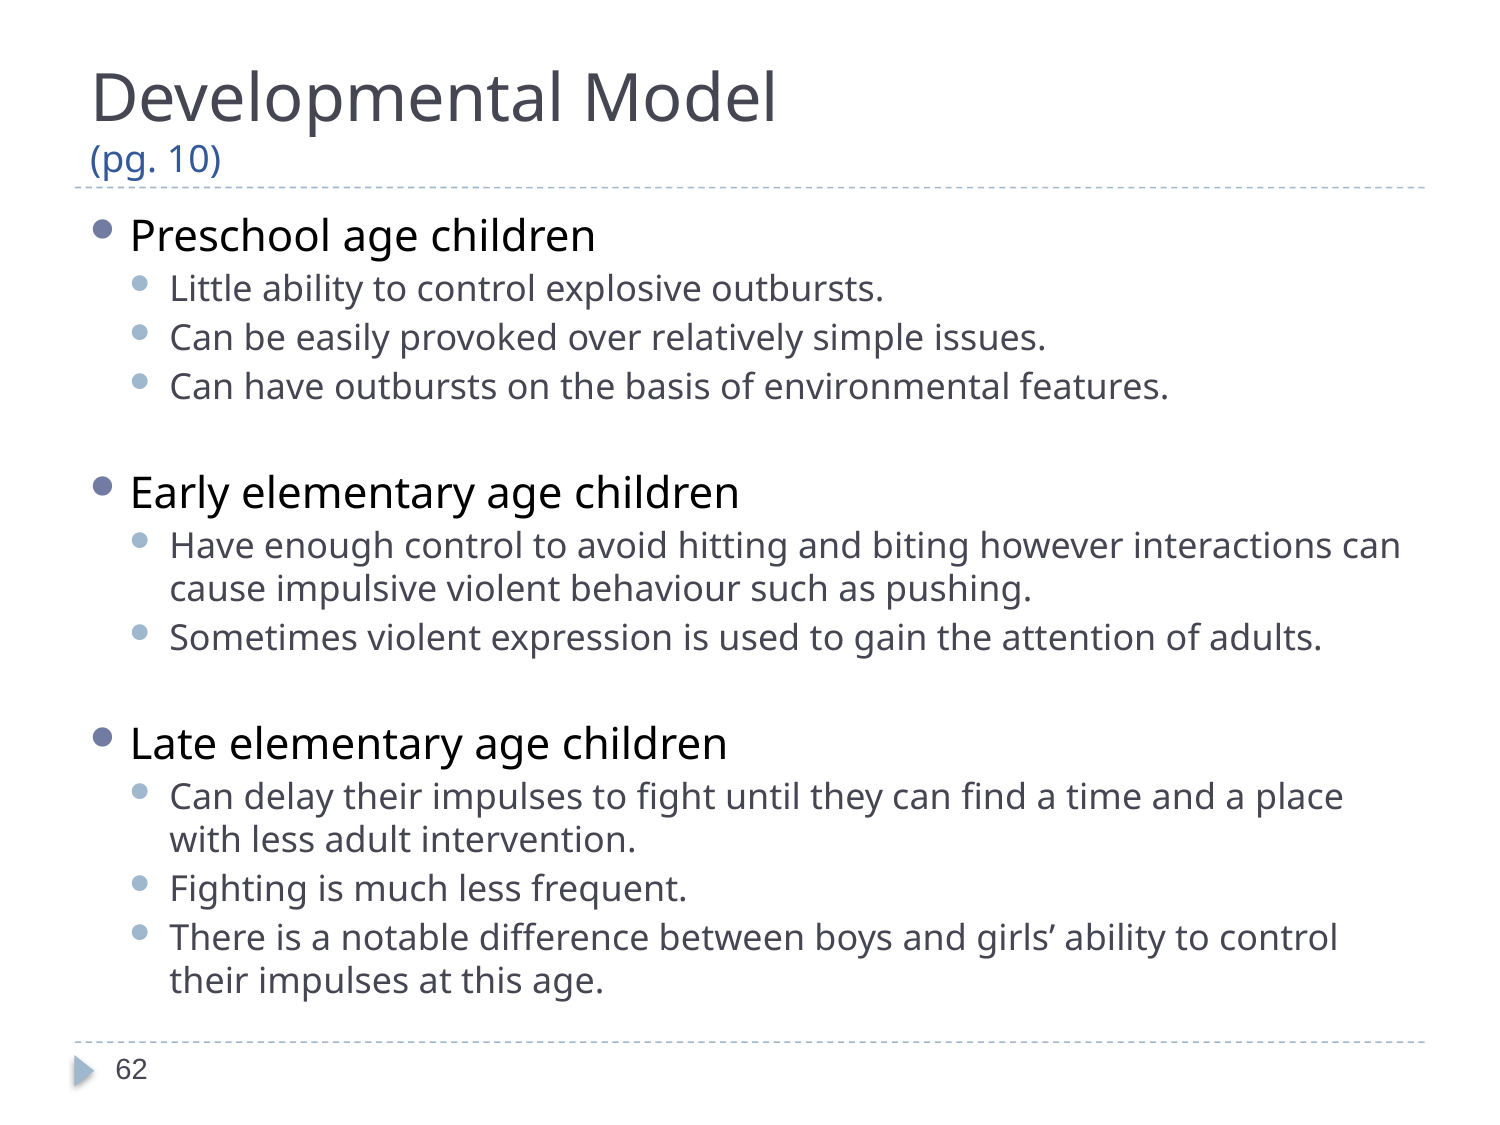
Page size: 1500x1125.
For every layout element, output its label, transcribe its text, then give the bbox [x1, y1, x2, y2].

title Developmental Model (pg. 10) [75, 24, 1425, 188]
list Preschool age children Little ability to control explosive outbursts. Can be easily provoked over relatively simple issues. Can have outbursts on the basis of environmental features. Early elementary age children Have enough control to avoid hitting and biting however interactions can cause impulsive violent behaviour such as pushing. Sometimes violent expression is used to gain the attention of adults. Late elementary age children Can delay their impulses to fight until they can find a time and a place with less adult intervention. Fighting is much less frequent. There is a notable difference between boys and girls’ ability to control their impulses at this age. [75, 200, 1425, 1010]
slide_number 62 [100, 1042, 426, 1103]
